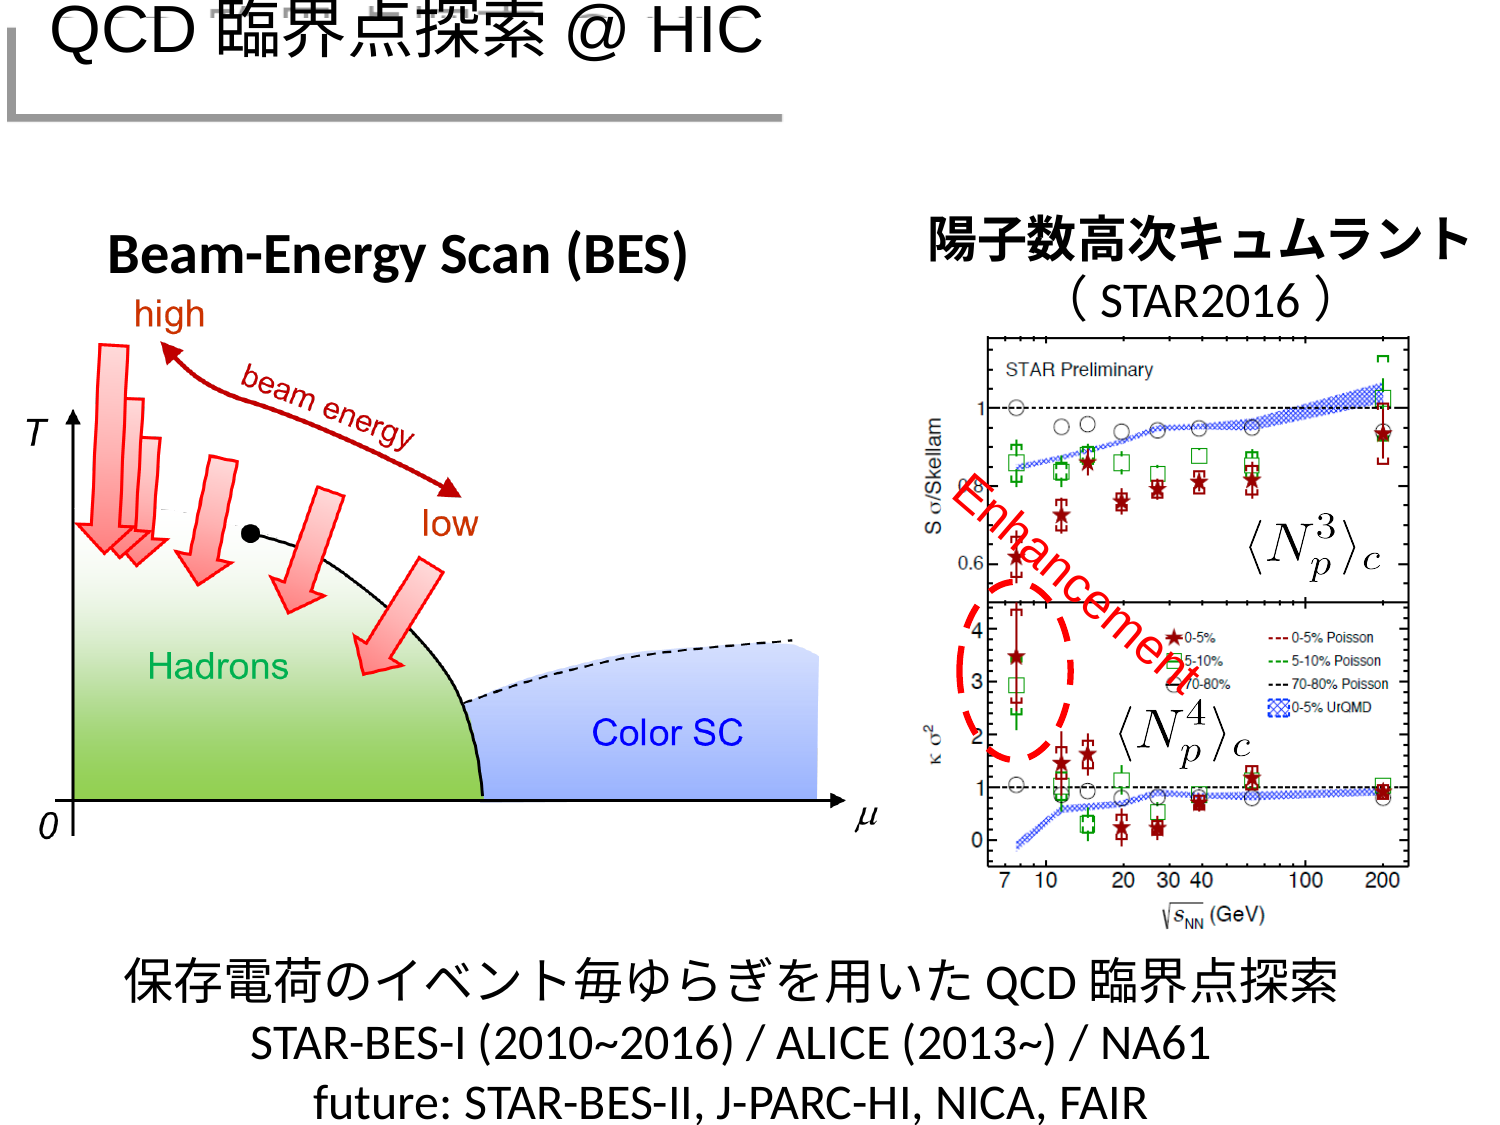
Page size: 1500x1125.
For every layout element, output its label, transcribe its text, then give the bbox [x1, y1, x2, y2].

text_box 陽子数高次キュムラント （STAR2016） [912, 199, 1490, 335]
text_box 保存電荷のイベント毎ゆらぎを用いたQCD臨界点探索 STAR-BES-I (2010~2016) / ALICE (2013~) / NA61 future: STAR-BES-II, J-PARC-HI, NICA, FAIR [109, 942, 1354, 1125]
text_box Beam-Energy Scan (BES) [92, 208, 705, 277]
title QCD臨界点探索@ HIC [15, 17, 792, 115]
picture [0, 278, 1430, 948]
